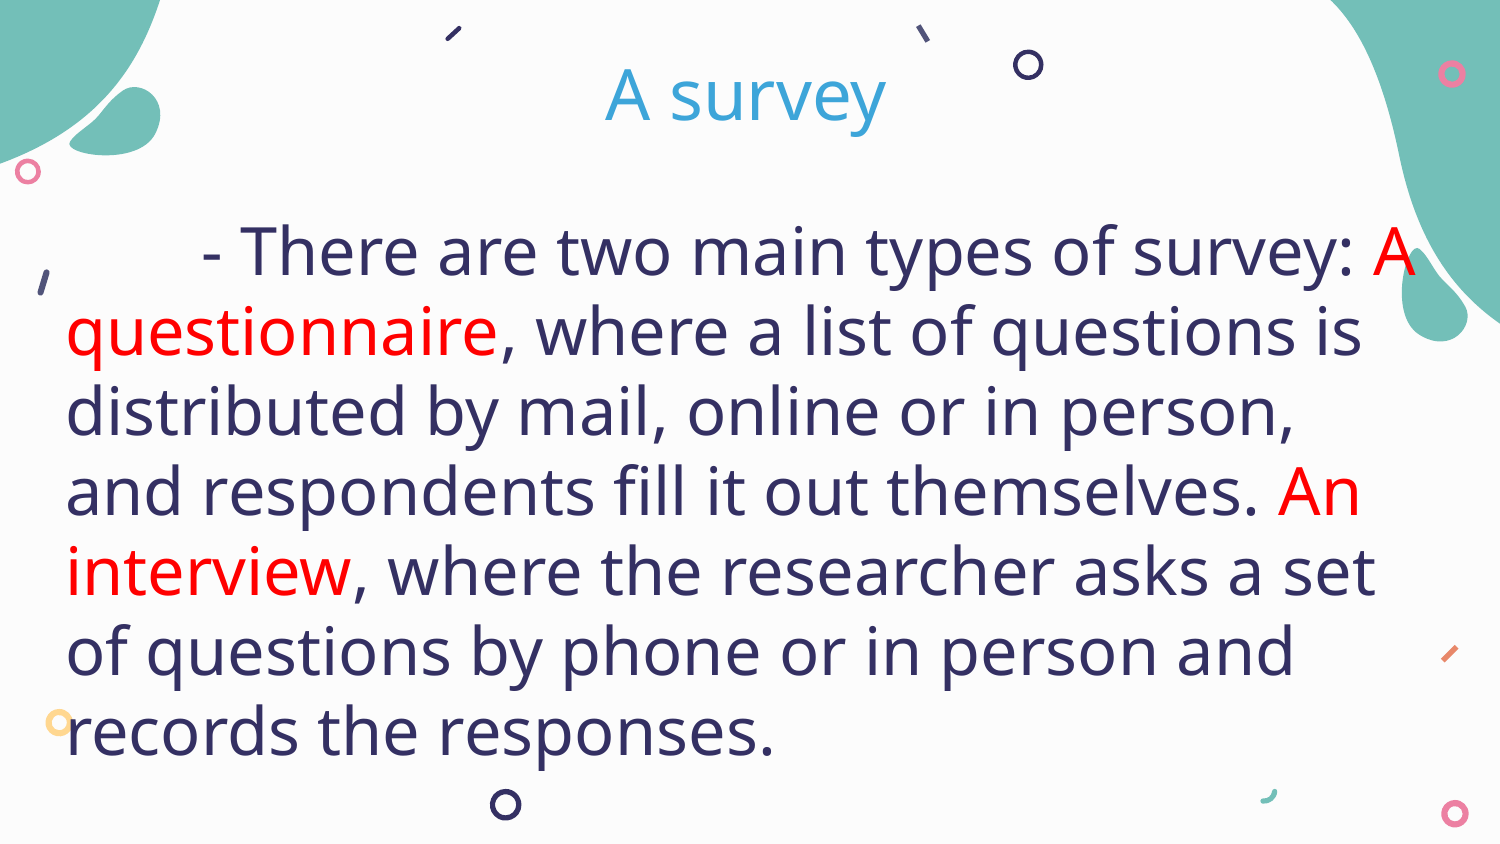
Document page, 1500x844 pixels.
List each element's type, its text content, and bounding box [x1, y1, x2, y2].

text_box Less- There are two main types of survey: A questionnaire, where a list of questions is distributed by mail, online or in person, and respondents fill it out themselves. An interview, where the researcher asks a set of questions by phone or in person and records the responses. on: [50, 346, 1438, 632]
text_box [158, 621, 576, 730]
title A survey [112, 34, 1381, 129]
